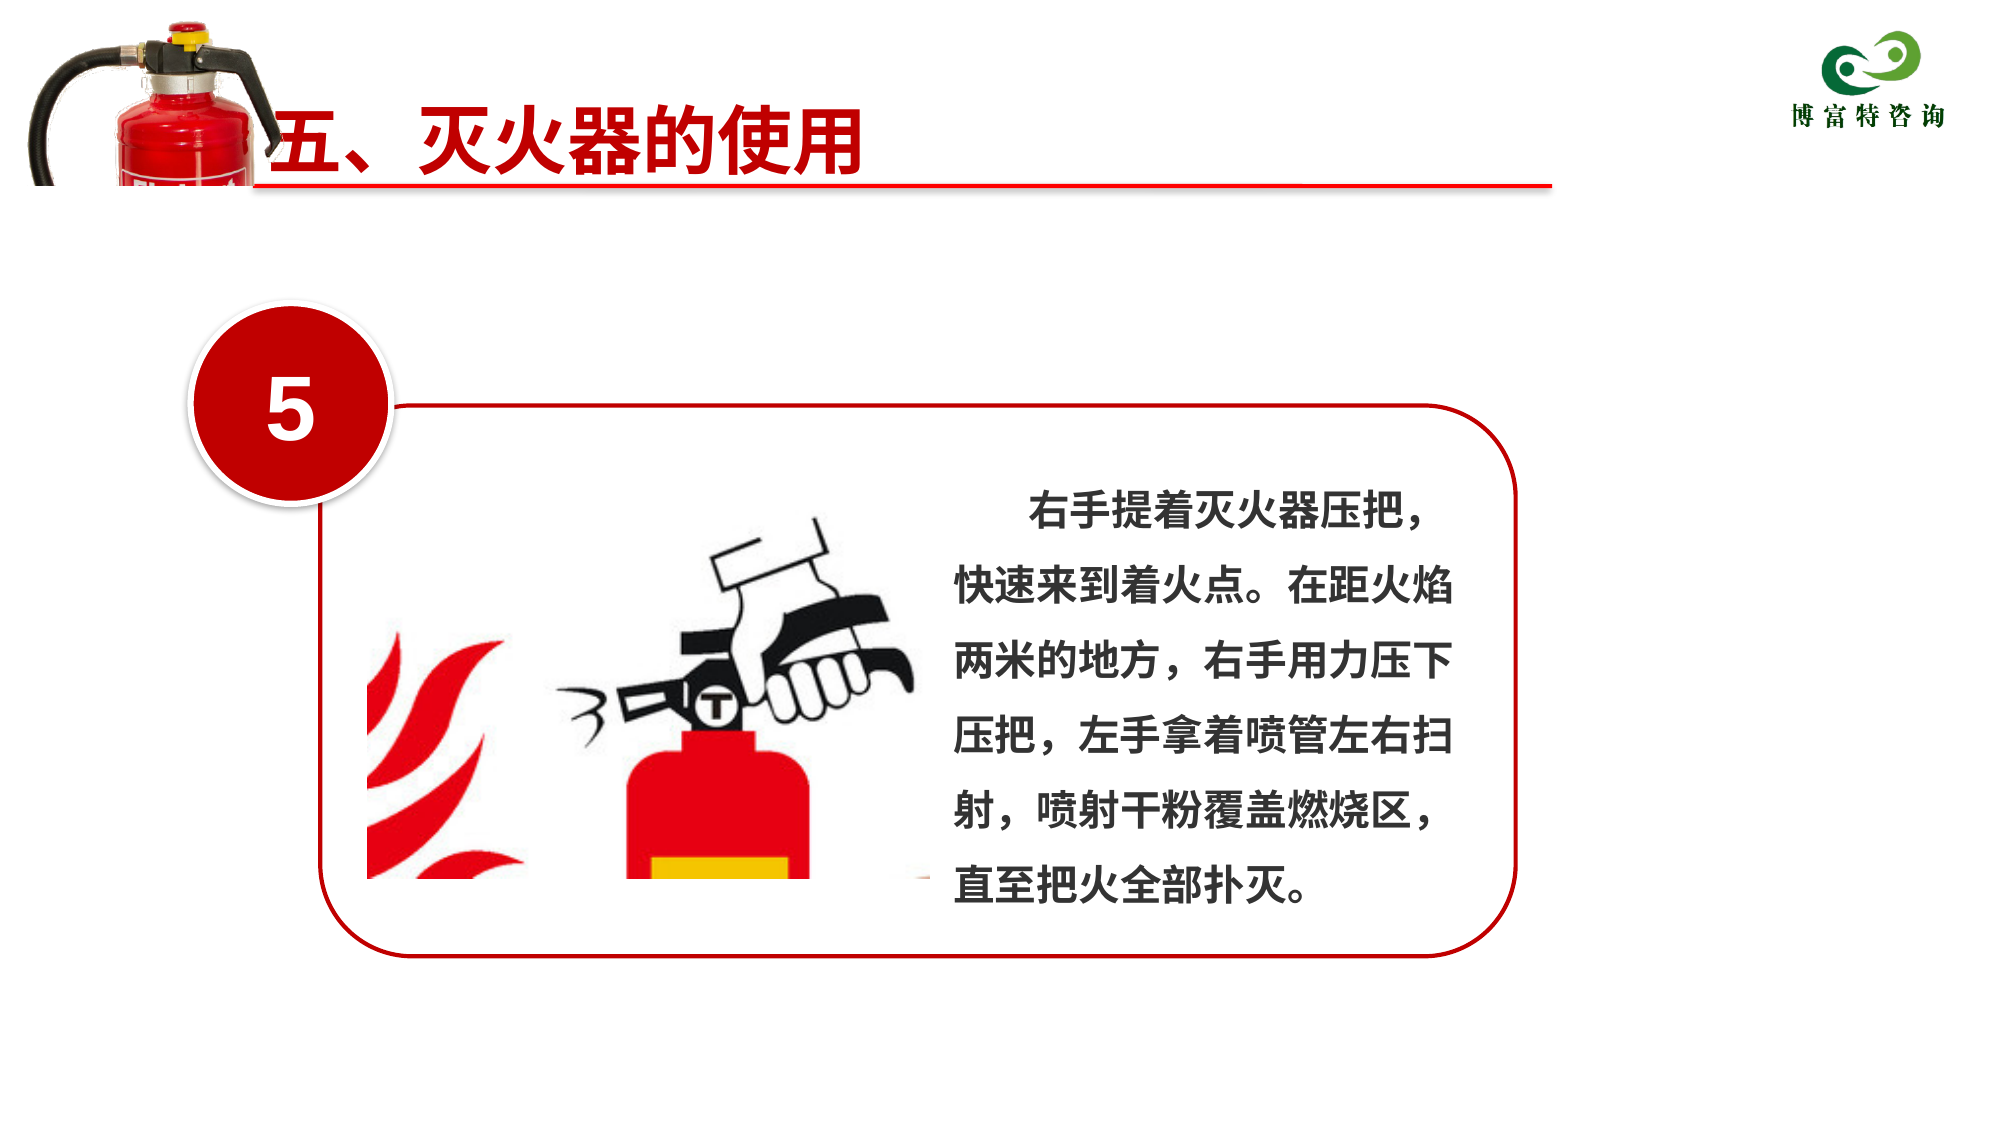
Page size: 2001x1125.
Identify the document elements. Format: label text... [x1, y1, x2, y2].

picture [366, 491, 930, 880]
text_box [318, 403, 1518, 959]
picture [0, 0, 346, 186]
text_box 右手提着灭火器压把，快速来到着火点。在距火焰两米的地方，右手用力压下压把，左手拿着喷管左右扫射，喷射干粉覆盖燃烧区，直至把火全部扑灭。 [953, 447, 1481, 919]
picture [1772, 30, 1969, 131]
title 五、灭火器的使用 [67, 45, 1868, 233]
text_box 5 [187, 299, 395, 507]
